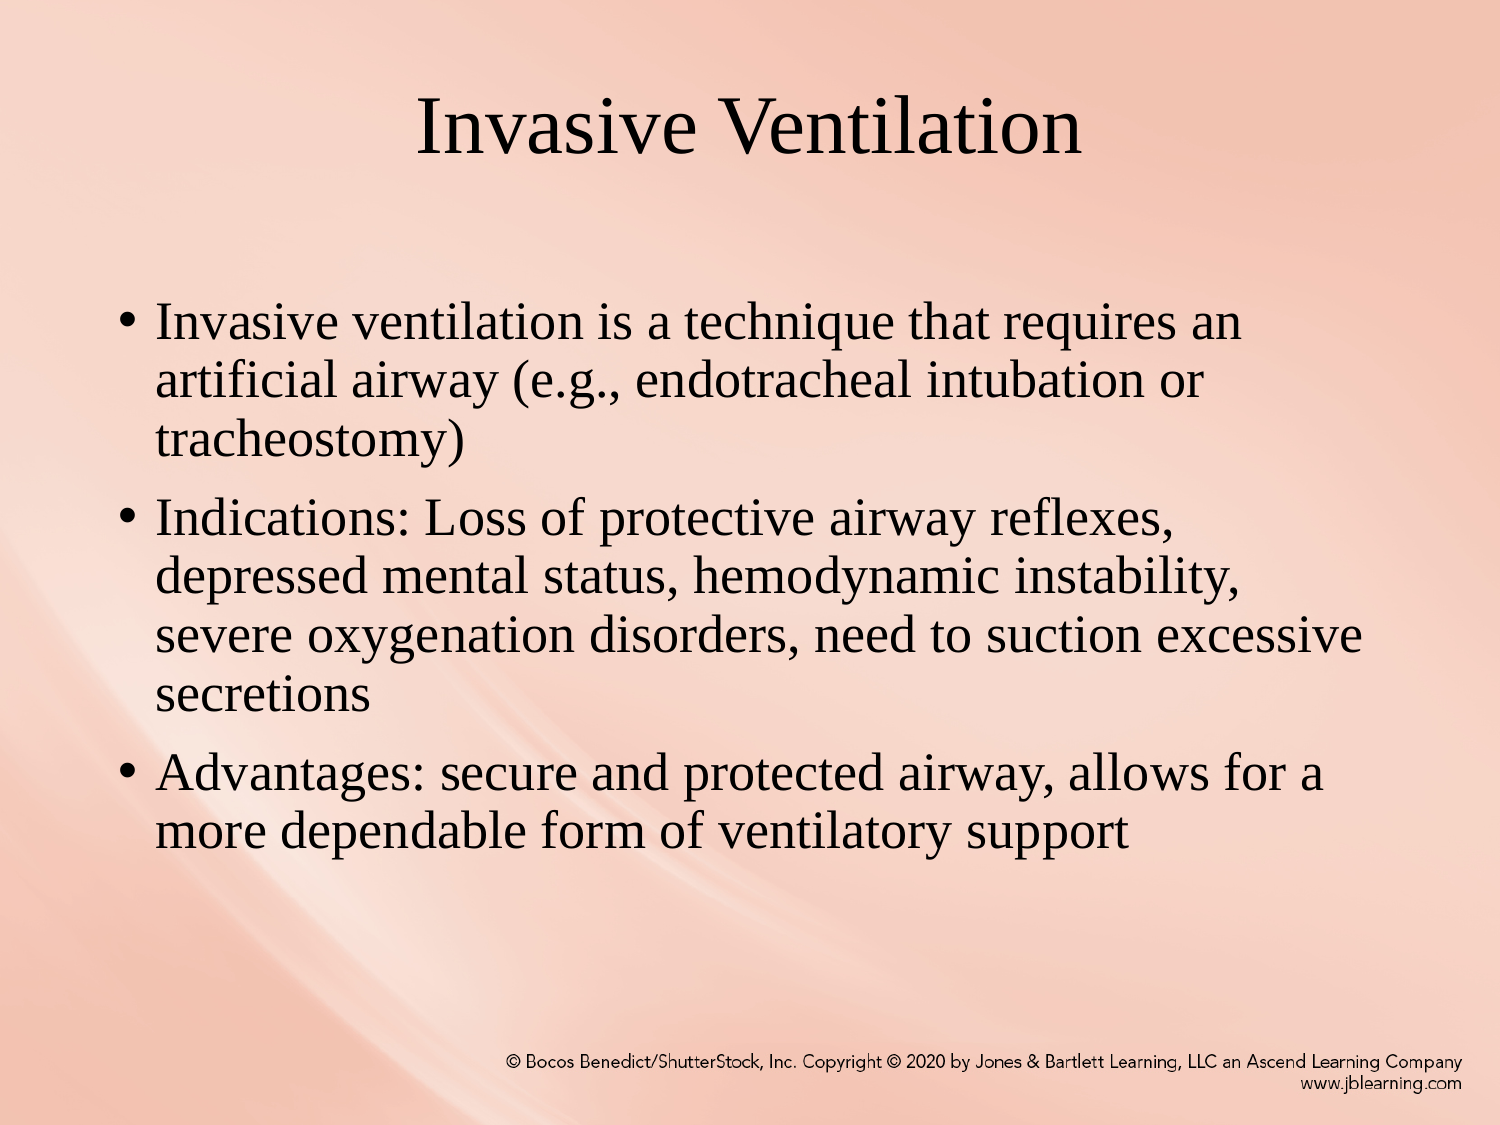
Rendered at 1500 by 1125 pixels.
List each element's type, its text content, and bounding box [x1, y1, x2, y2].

list Invasive ventilation is a technique that requires an artificial airway (e.g., endotracheal intubation or tracheostomy) Indications: Loss of protective airway reflexes, depressed mental status, hemodynamic instability, severe oxygenation disorders, need to suction excessive secretions Advantages: secure and protected airway, allows for a more dependable form of ventilatory support [103, 284, 1397, 999]
title Invasive Ventilation [103, 17, 1397, 236]
picture [0, 0, 1500, 1125]
